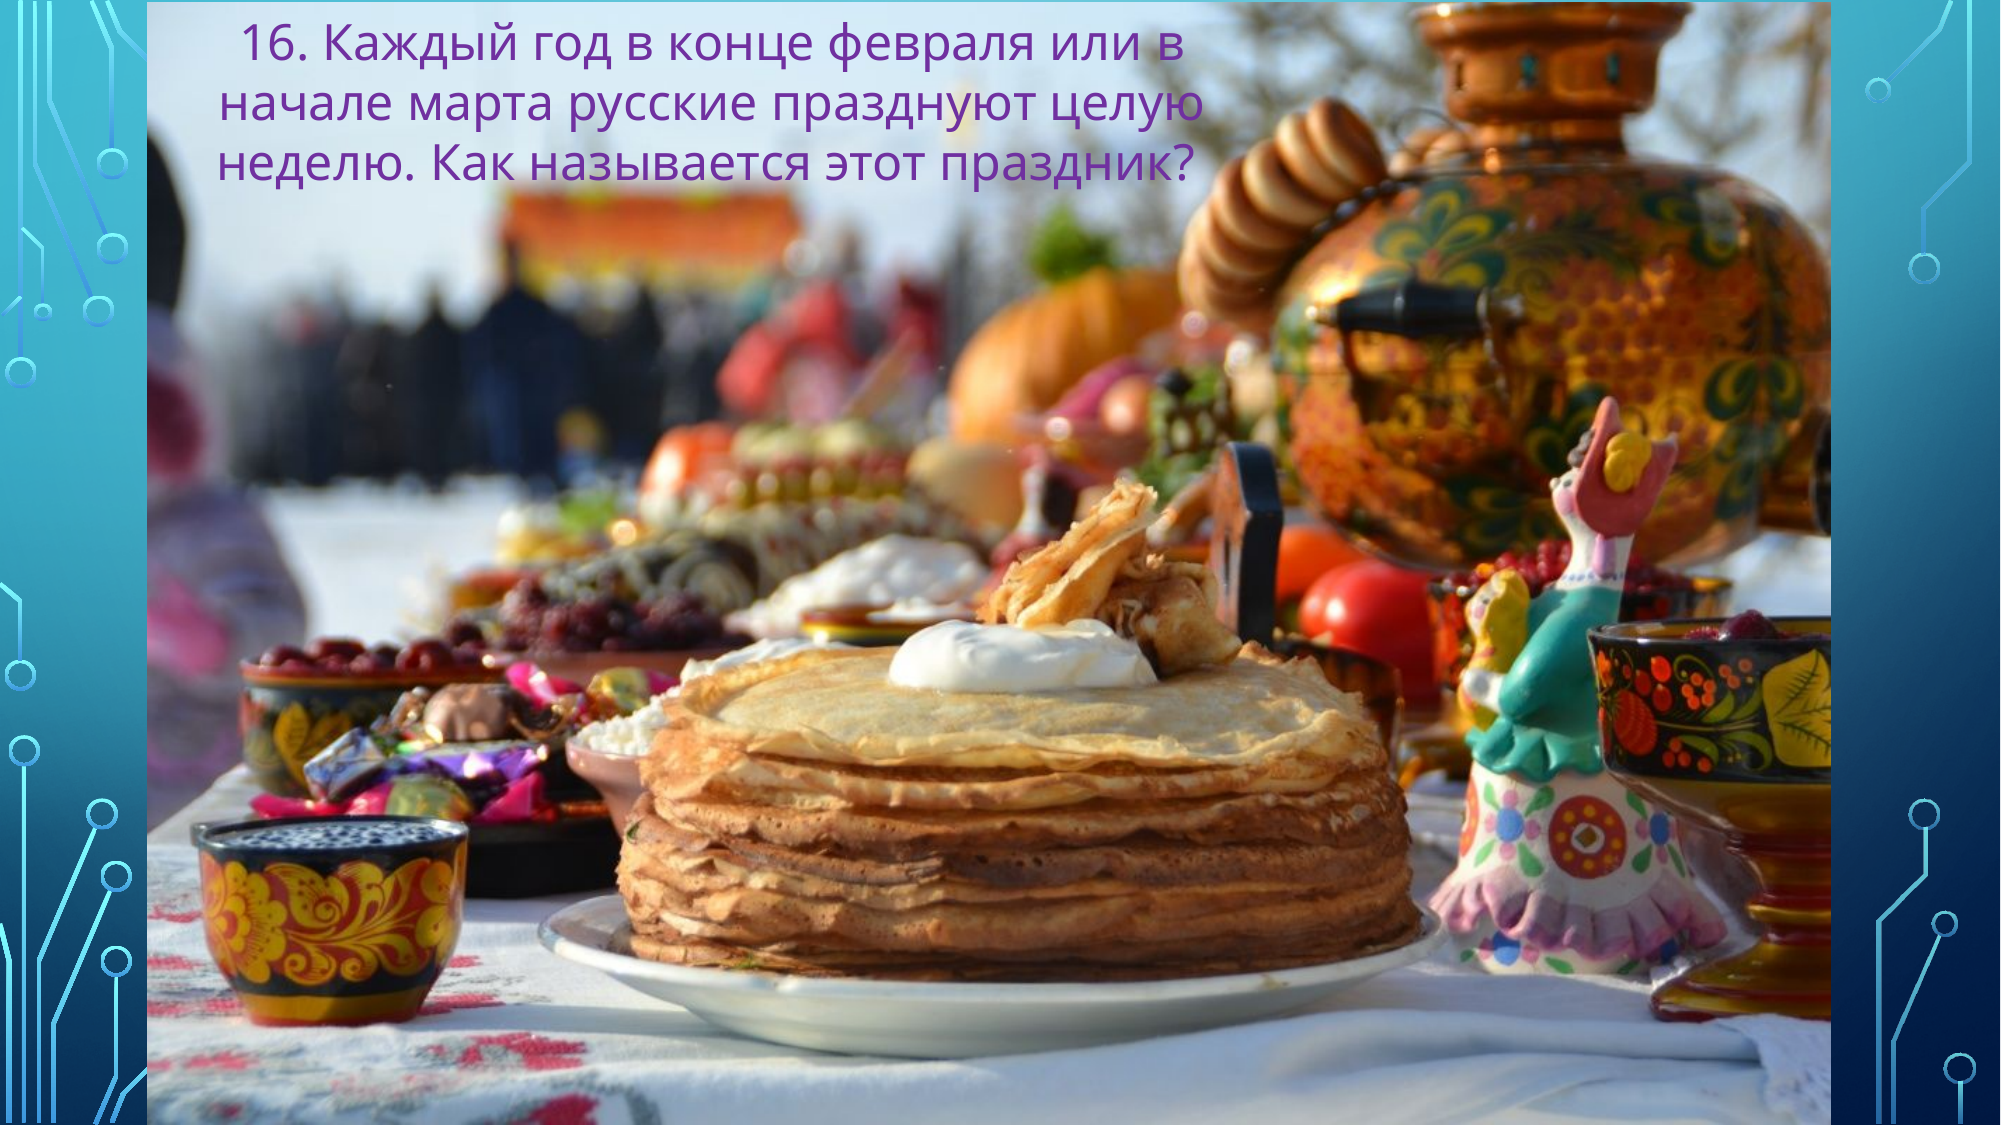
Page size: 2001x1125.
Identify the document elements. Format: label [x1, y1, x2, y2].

picture [146, 2, 1831, 1125]
